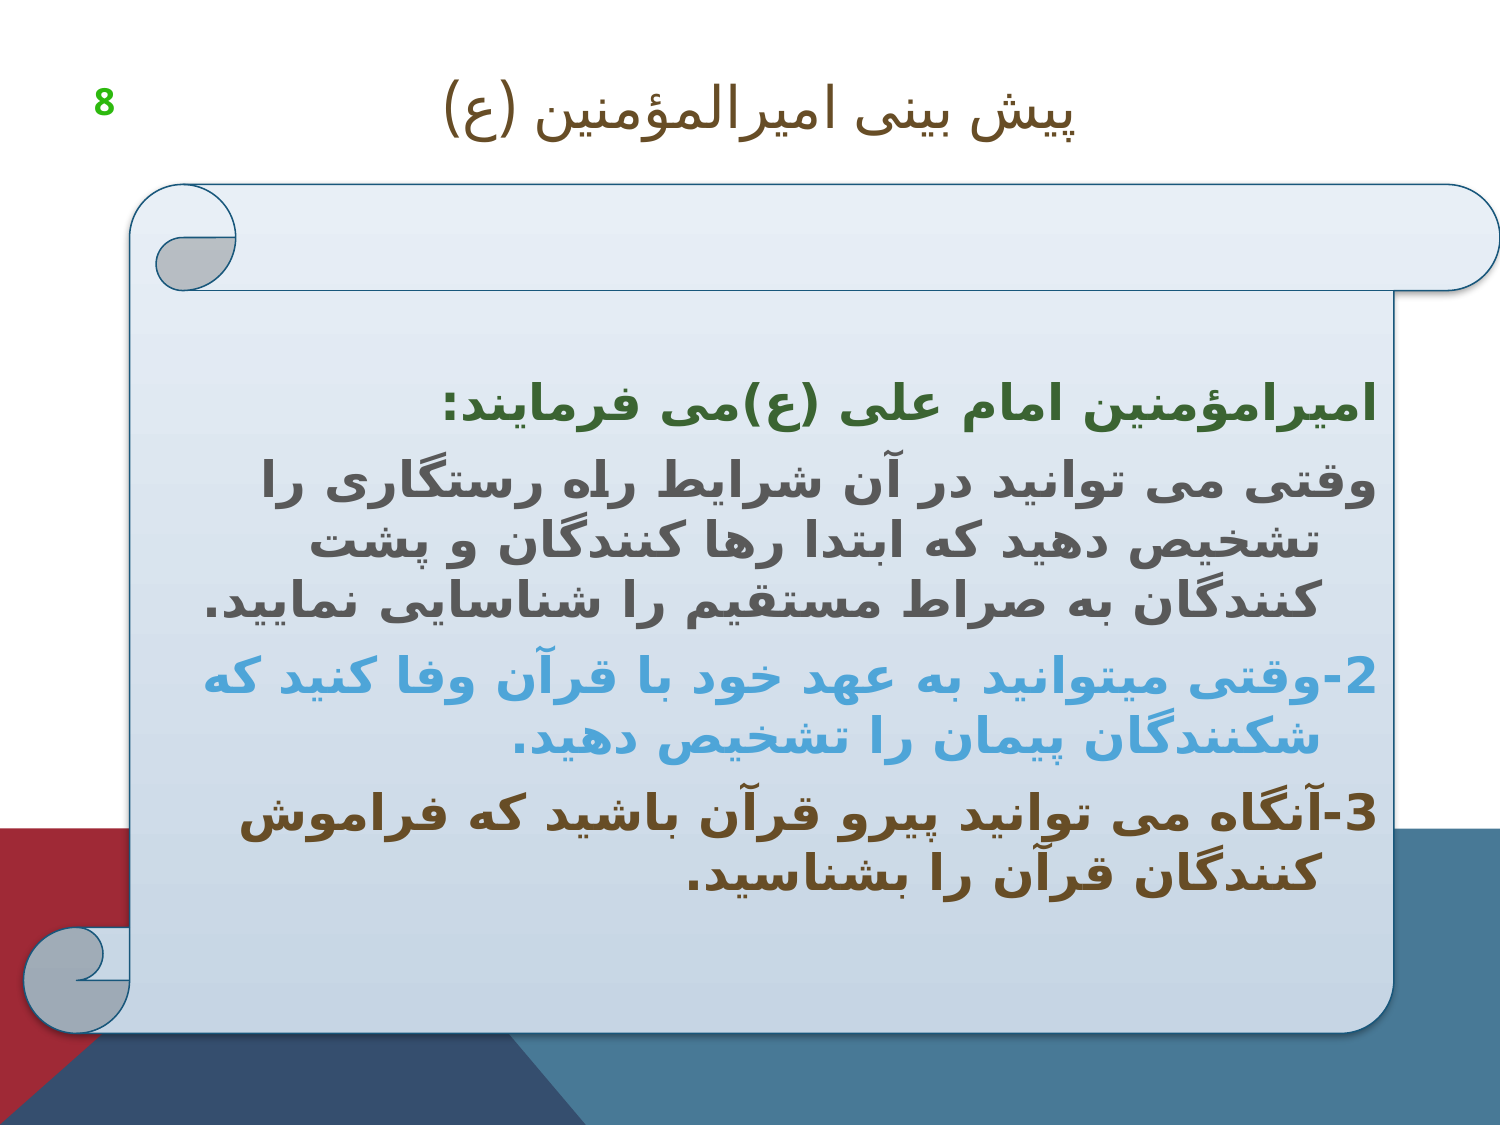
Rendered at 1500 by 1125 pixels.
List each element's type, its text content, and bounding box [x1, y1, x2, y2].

text_box امیرامؤمنین امام علی (ع)می فرمایند: وقتی می توانید در آن شرایط راه رستگاری را تشخیص دهید که ابتدا رها کنندگان و پشت کنندگان به صراط مستقیم را شناسایی نمایید. 2-وقتی میتوانید به عهد خود با قرآن وفا کنید که شکنندگان پیمان را تشخیص دهید. 3-آنگاه می توانید پیرو قرآن باشید که فراموش کنندگان قرآن را بشناسید. [22, 183, 1500, 1035]
title پیش بینی امیرالمؤمنین (ع) [135, 60, 1369, 150]
